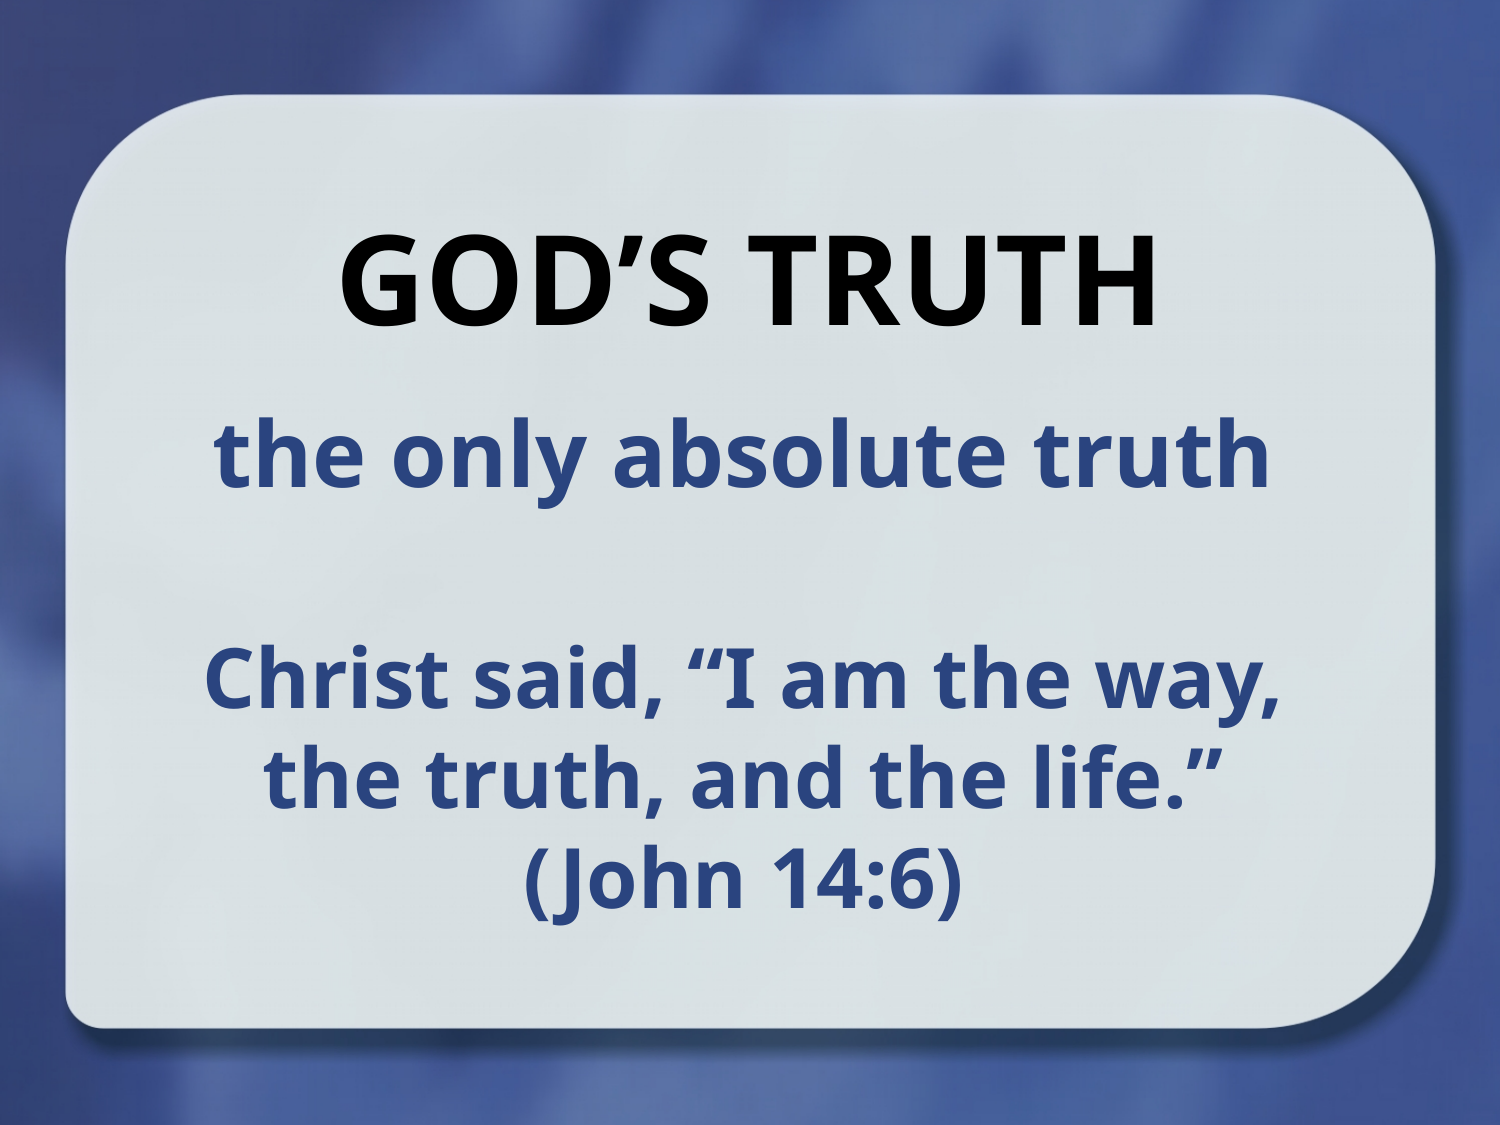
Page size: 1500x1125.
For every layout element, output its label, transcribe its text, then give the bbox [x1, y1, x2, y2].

text_box God’s Truth [133, 192, 1367, 358]
text_box Christ said, “I am the way, the truth, and the life.” (John 14:6) [149, 617, 1338, 933]
text_box the only absolute truth [149, 405, 1338, 514]
picture [0, 0, 1500, 1125]
